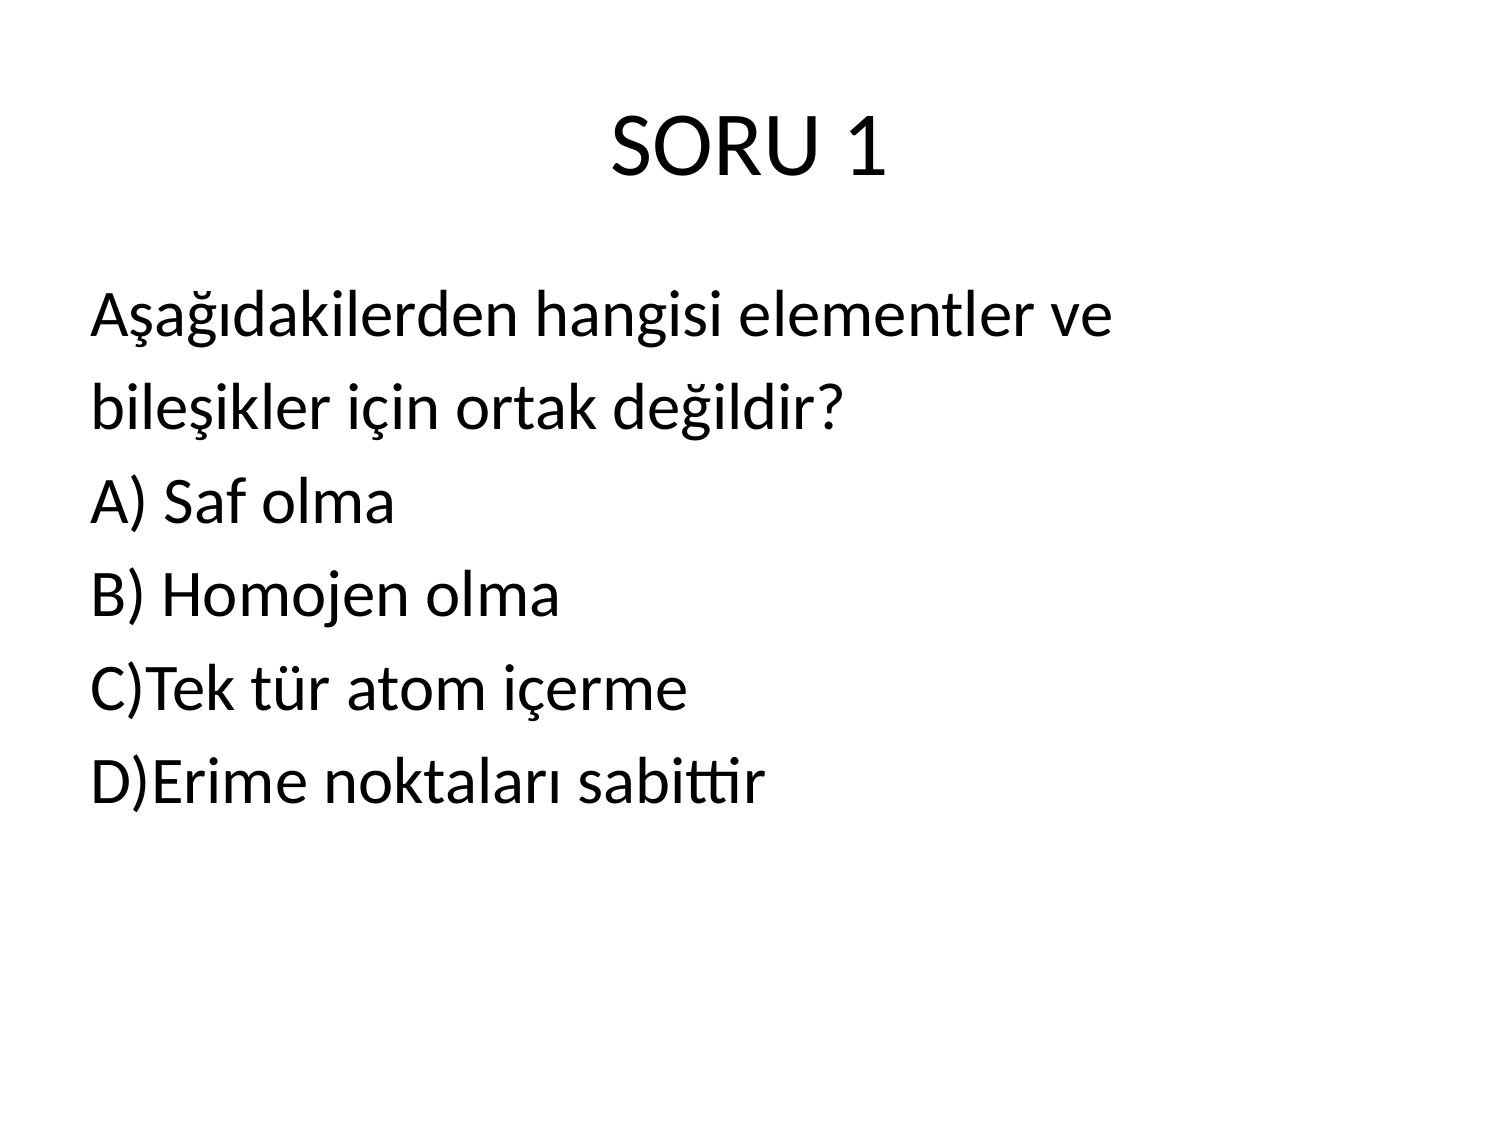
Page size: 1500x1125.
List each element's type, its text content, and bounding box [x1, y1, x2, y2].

title SORU 1 [74, 44, 1426, 233]
list Aşağıdakilerden hangisi elementler ve bileşikler için ortak değildir? A) Saf olma B) Homojen olma C)Tek tür atom içerme D)Erime noktaları sabittir [74, 262, 1426, 1006]
